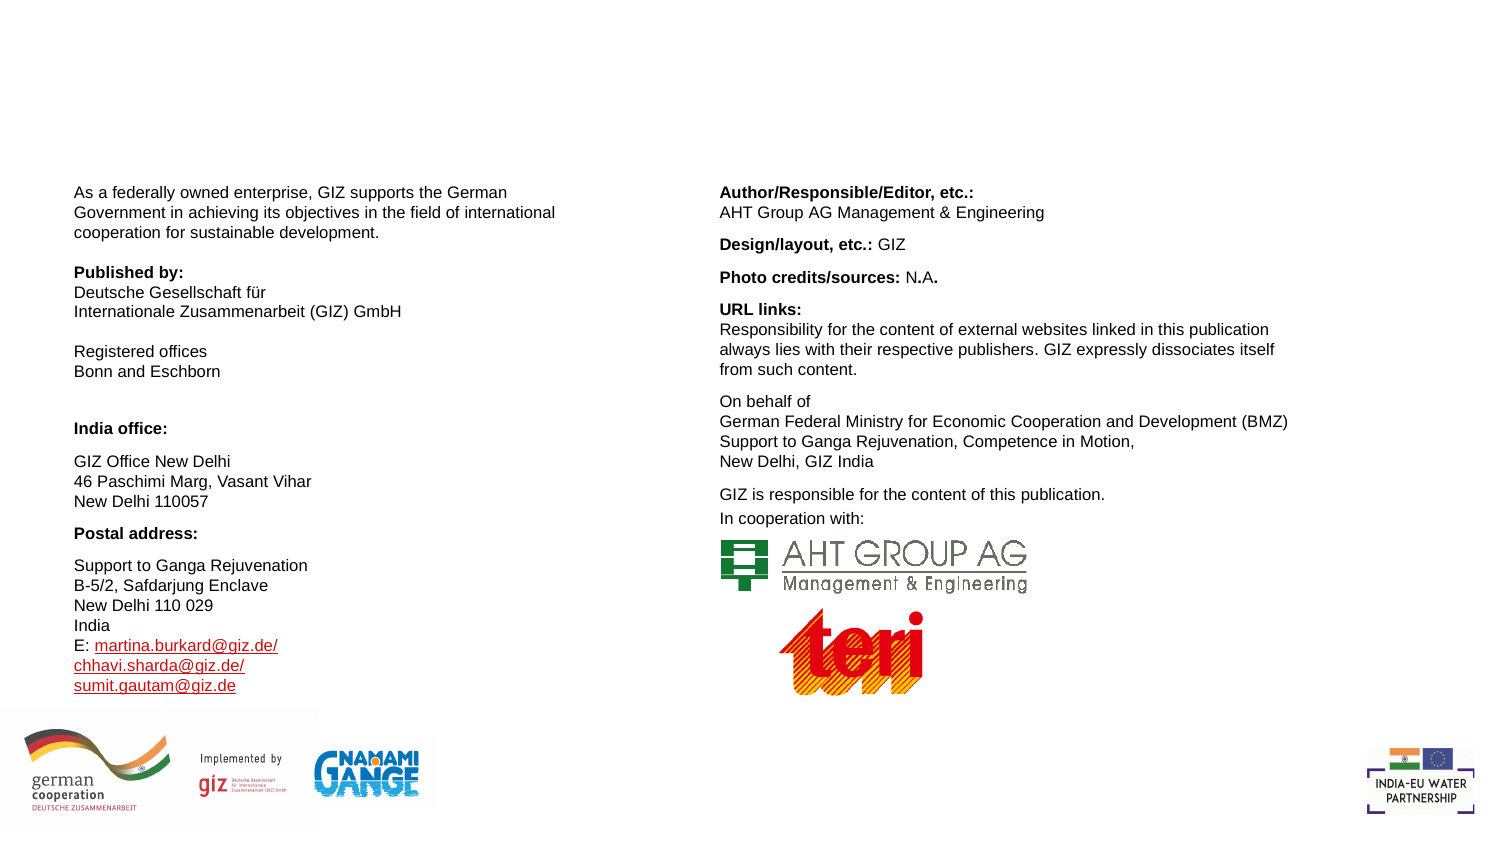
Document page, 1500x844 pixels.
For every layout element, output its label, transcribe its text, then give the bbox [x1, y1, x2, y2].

picture [0, 708, 437, 831]
list In cooperation with: [719, 510, 879, 529]
picture [721, 540, 1027, 594]
picture [779, 607, 923, 696]
list India office: GIZ Office New Delhi 46 Paschimi Marg, Vasant Vihar New Delhi 110057 Postal address: Support to Ganga Rejuvenation B-5/2, Safdarjung Enclave New Delhi 110 029 India E: martina.burkard@giz.de/ chhavi.sharda@giz.de/ sumit.gautam@giz.de [73, 417, 643, 708]
list Author/Responsible/Editor, etc.: AHT Group AG Management & Engineering Design/layout, etc.: GIZ Photo credits/sources: N.A. URL links: Responsibility for the content of external websites linked in this publication always lies with their respective publishers. GIZ expressly dissociates itself from such content. On behalf of German Federal Ministry for Economic Cooperation and Development (BMZ) Support to Ganga Rejuvenation, Competence in Motion, New Delhi, GIZ India GIZ is responsible for the content of this publication. [719, 181, 1318, 595]
picture [1367, 748, 1475, 814]
